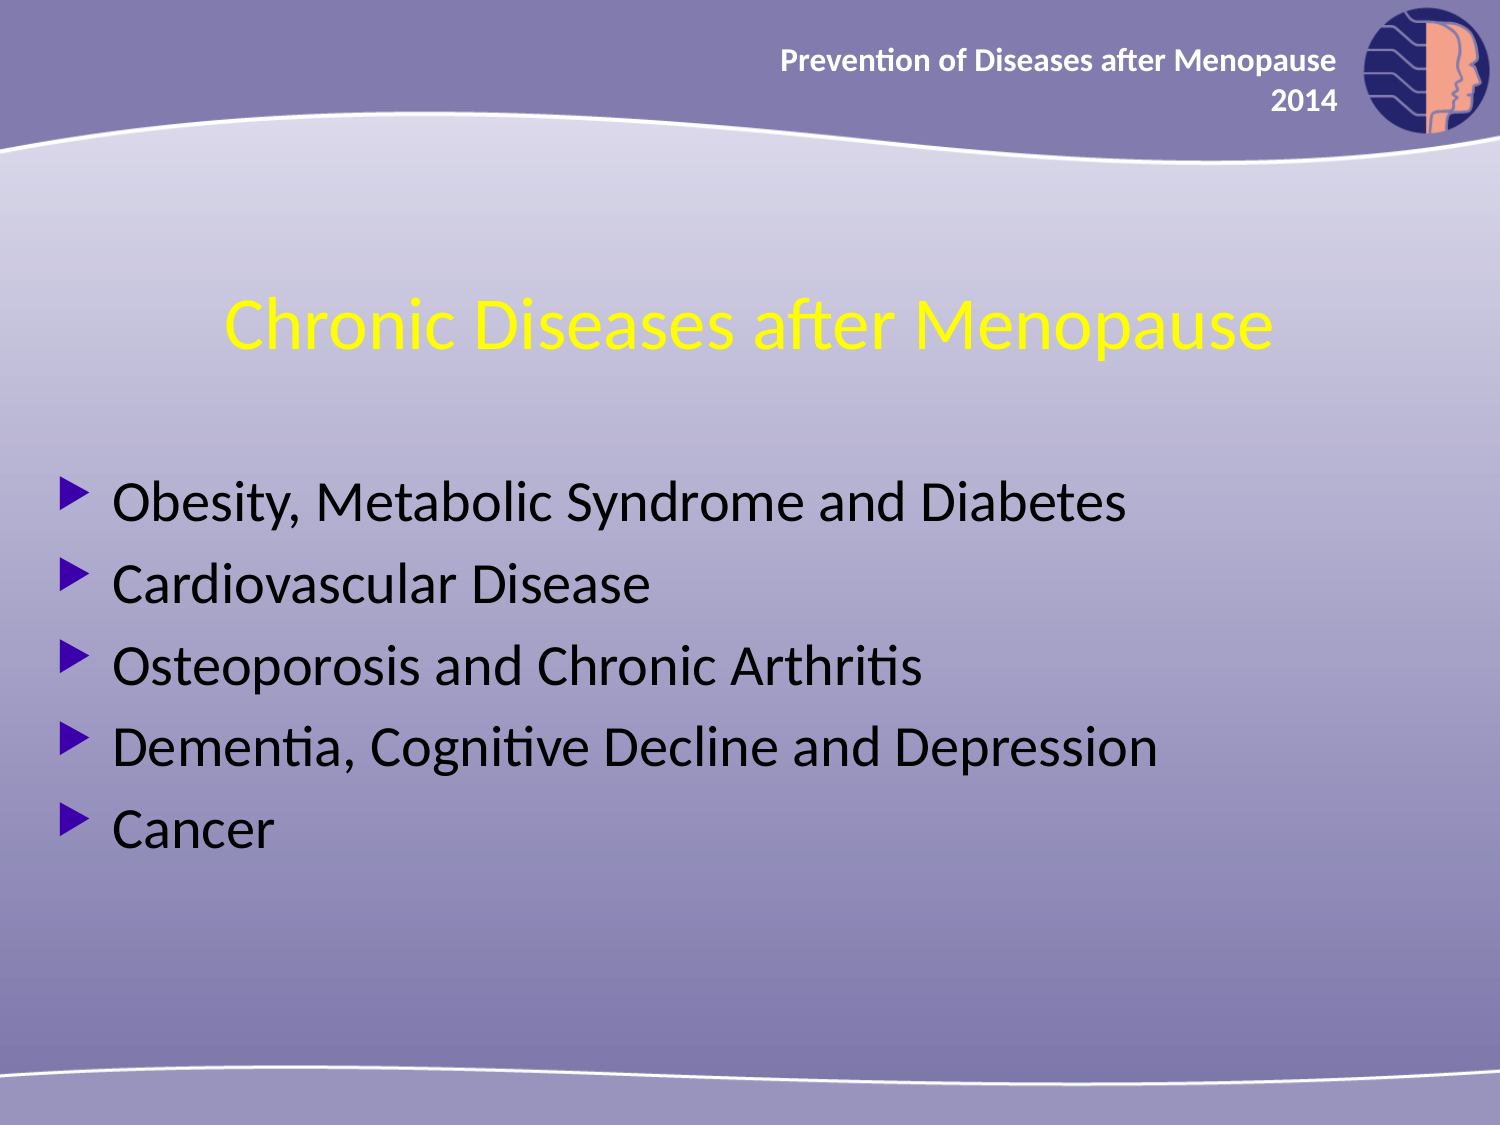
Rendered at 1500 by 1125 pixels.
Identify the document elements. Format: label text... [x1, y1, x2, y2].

text_box Chronic Diseases after Menopause [41, 267, 1459, 402]
text_box Obesity, Metabolic Syndrome and Diabetes Cardiovascular Disease Osteoporosis and Chronic Arthritis Dementia, Cognitive Decline and Depression Cancer [41, 456, 1459, 993]
picture [0, 0, 1500, 1125]
text_box Prevention of Diseases after Menopause 2014 [750, 30, 1353, 126]
